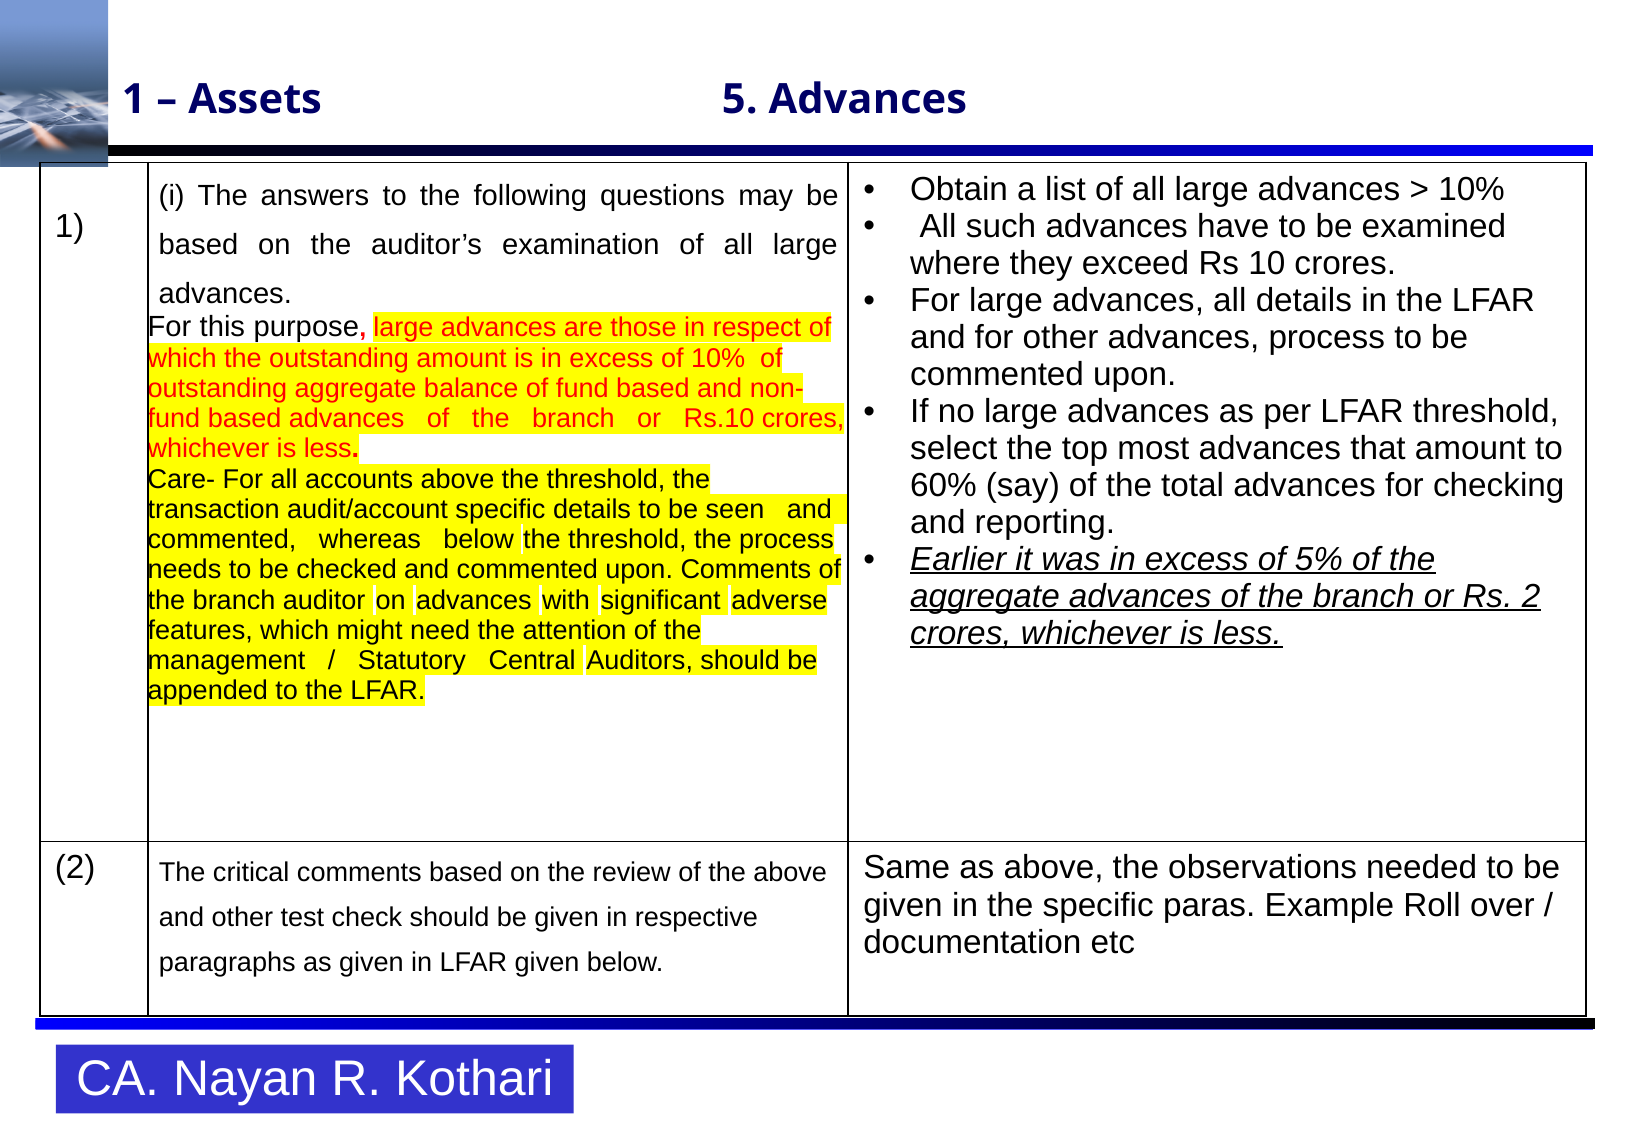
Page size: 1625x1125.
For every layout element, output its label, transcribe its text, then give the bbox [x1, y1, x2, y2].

title 1 – Assets 5. Advances [106, 0, 1594, 180]
table_header (i) The answers to the following questions may be based on the auditor’s examination of all large advances. For this purpose, large advances are those in respect of which the outstanding amount is in excess of 10% of outstanding aggregate balance of fund based and non-fund based advances of the branch or Rs.10 crores, whichever is less. Care- For all accounts above the threshold, the transaction audit/account specific details to be seen and commented, whereas below the threshold, the process needs to be checked and commented upon. Comments of the branch auditor on advances with significant adverse features, which might need the attention of the management / Statutory Central Auditors, should be appended to the LFAR. [149, 163, 847, 841]
table_cell The critical comments based on the review of the above and other test check should be given in respective paragraphs as given in LFAR given below. [149, 842, 847, 1015]
picture [0, 0, 106, 167]
table_cell (2) [41, 842, 147, 1015]
table_header 1) [41, 163, 147, 841]
table_header Obtain a list of all large advances > 10% All such advances have to be examined where they exceed Rs 10 crores. For large advances, all details in the LFAR and for other advances, process to be commented upon. If no large advances as per LFAR threshold, select the top most advances that amount to 60% (say) of the total advances for checking and reporting. Earlier it was in excess of 5% of the aggregate advances of the branch or Rs. 2 crores, whichever is less. [849, 163, 1585, 841]
table_cell Same as above, the observations needed to be given in the specific paras. Example Roll over / documentation etc [849, 842, 1585, 1015]
